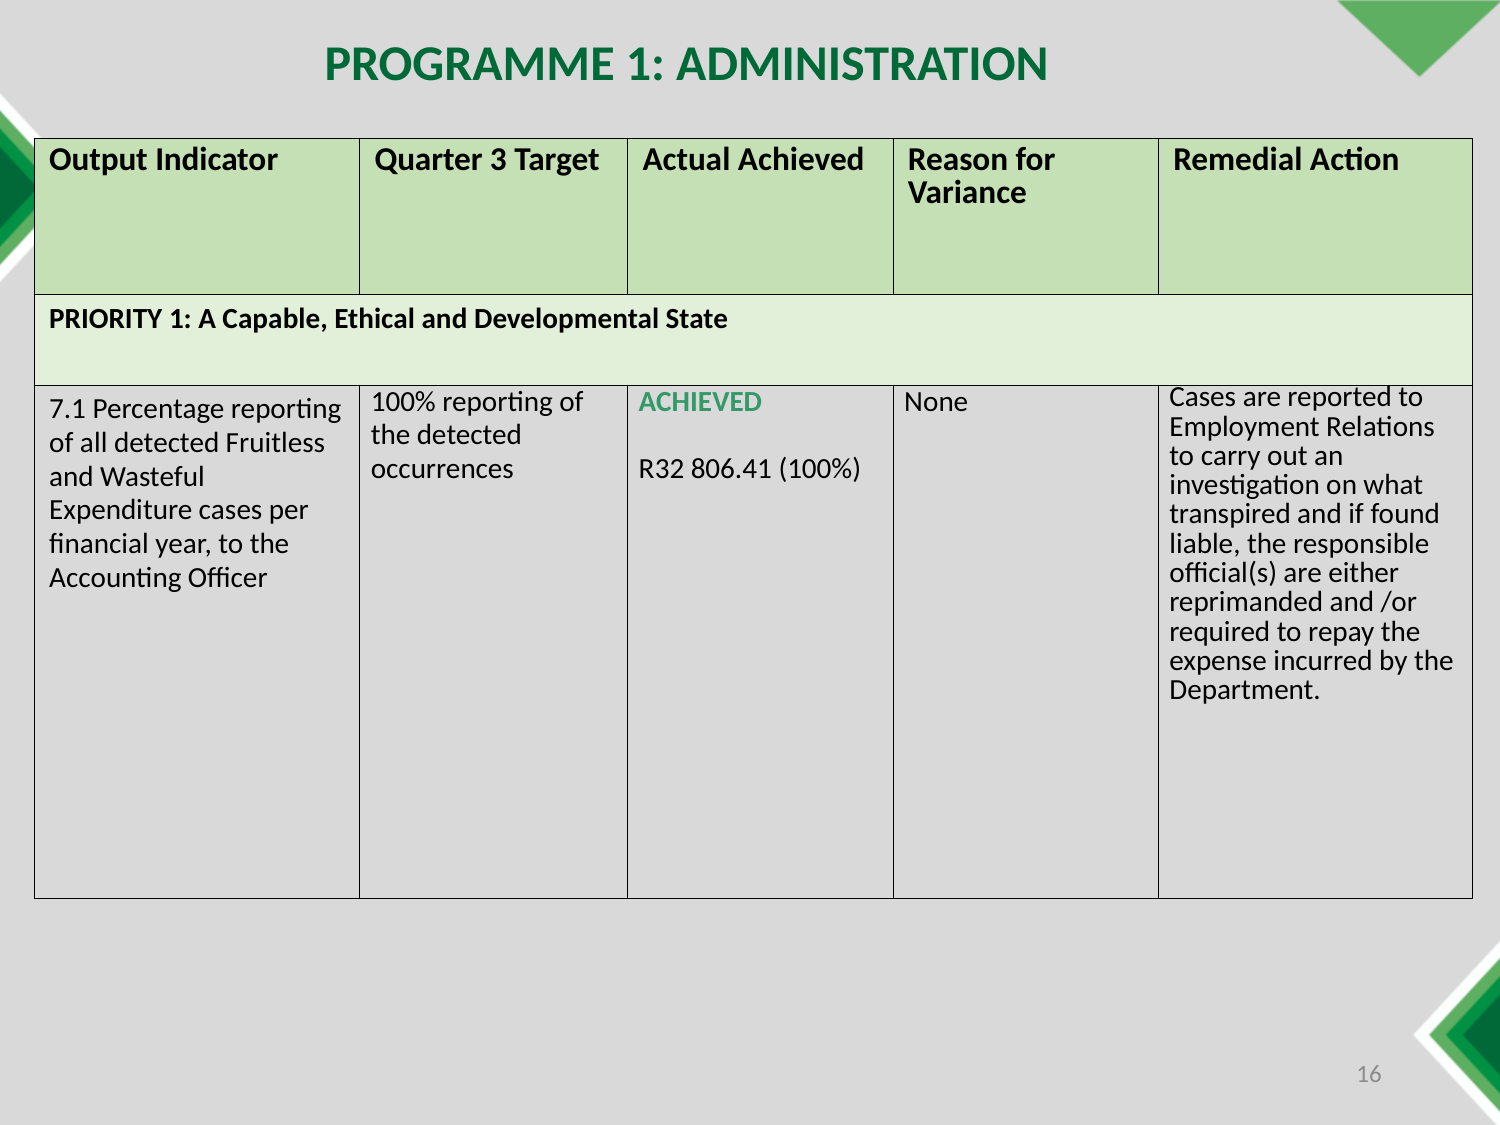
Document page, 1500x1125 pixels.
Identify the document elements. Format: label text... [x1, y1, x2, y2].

slide_number 16 [1059, 1042, 1397, 1103]
table_cell None [894, 386, 1158, 898]
table_cell 7.1 Percentage reporting of all detected Fruitless and Wasteful Expenditure cases per financial year, to the Accounting Officer [35, 386, 359, 898]
table_cell ACHIEVED R32 806.41 (100%) [628, 386, 893, 898]
table_header Output Indicator [35, 139, 359, 294]
table_cell PRIORITY 1: A Capable, Ethical and Developmental State [35, 295, 1472, 385]
table_header Actual Achieved [628, 139, 893, 294]
table_header Reason for Variance [894, 139, 1158, 294]
table_cell Cases are reported to Employment Relations to carry out an investigation on what transpired and if found liable, the responsible official(s) are either reprimanded and /or required to repay the expense incurred by the Department. [1159, 386, 1472, 898]
table_header Quarter 3 Target [360, 139, 627, 294]
table_header Remedial Action [1159, 139, 1472, 294]
text_box PROGRAMME 1: ADMINISTRATION [151, 22, 1223, 98]
table_cell 100% reporting of the detected occurrences [360, 386, 627, 898]
